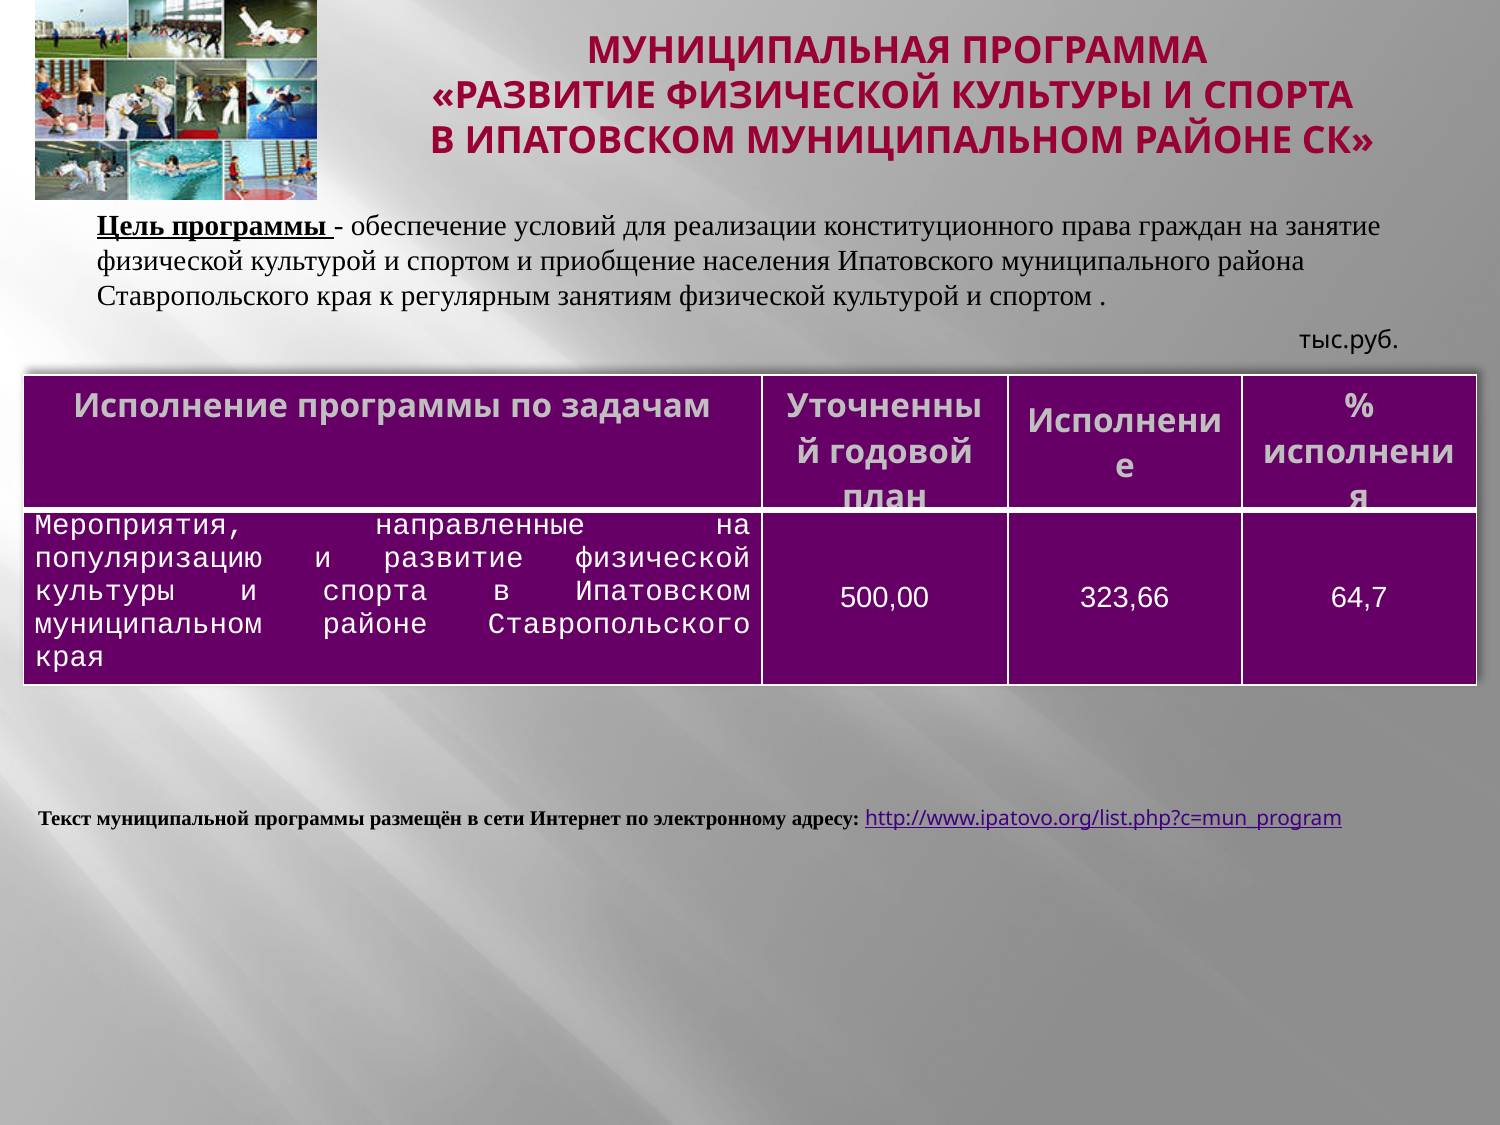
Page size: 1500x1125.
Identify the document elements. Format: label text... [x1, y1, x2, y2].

text_box Текст муниципальной программы размещён в сети Интернет по электронному адресу: http://www.ipatovo.org/list.php?c=mun_program [23, 796, 1395, 840]
table_header Исполнение [1009, 376, 1241, 507]
table_header Исполнение программы по задачам [24, 376, 761, 507]
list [34, 0, 317, 200]
table_header Уточненный годовой план [763, 376, 1007, 507]
table_cell 500,00 [763, 513, 1007, 684]
table_header % исполнения [1243, 376, 1476, 507]
table_cell 323,66 [1009, 513, 1241, 684]
table_cell 64,7 [1243, 513, 1476, 684]
text_box тыс.руб. [1284, 316, 1415, 362]
table_cell Мероприятия, направленные на популяризацию и развитие физической культуры и спорта в Ипатовском муниципальном районе Ставропольского края [24, 513, 761, 684]
text_box Цель программы - обеспечение условий для реализации конституционного права граждан на занятие физической культурой и спортом и приобщение населения Ипатовского муниципального района Ставропольского края к регулярным занятиям физической культурой и спортом . [82, 199, 1454, 319]
title МУНИЦИПАЛЬНАЯ ПРОГРАММА «РАЗВИТИЕ ФИЗИЧЕСКОЙ КУЛЬТУРЫ И СПОРТА В ИПАТОВСКОМ МУНИЦИПАЛЬНОМ РАЙОНЕ СК» [317, 0, 1500, 188]
